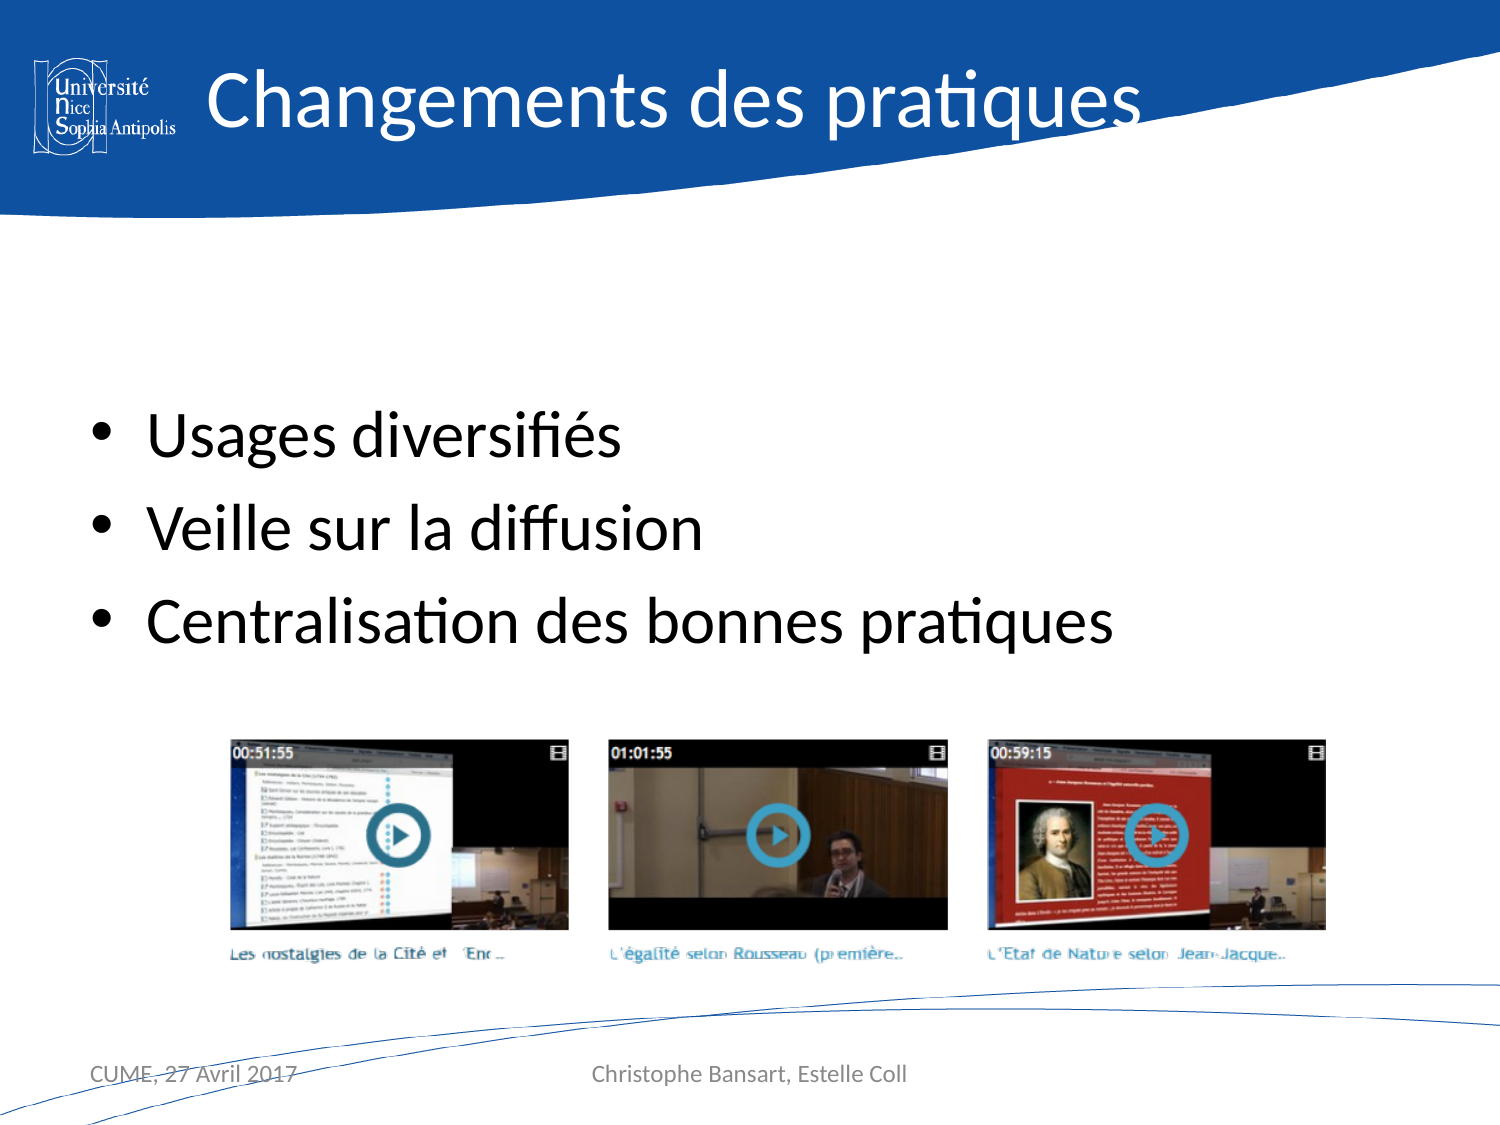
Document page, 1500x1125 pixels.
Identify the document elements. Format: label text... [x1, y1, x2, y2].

slide_number CUME, 27 Avril 2017 [75, 1042, 425, 1103]
title Changements des pratiques [0, 0, 1350, 188]
footer Christophe Bansart, Estelle Coll [512, 1042, 988, 1103]
list Usages diversifiés Veille sur la diffusion Centralisation des bonnes pratiques [75, 382, 1425, 781]
picture [0, 0, 1500, 1125]
